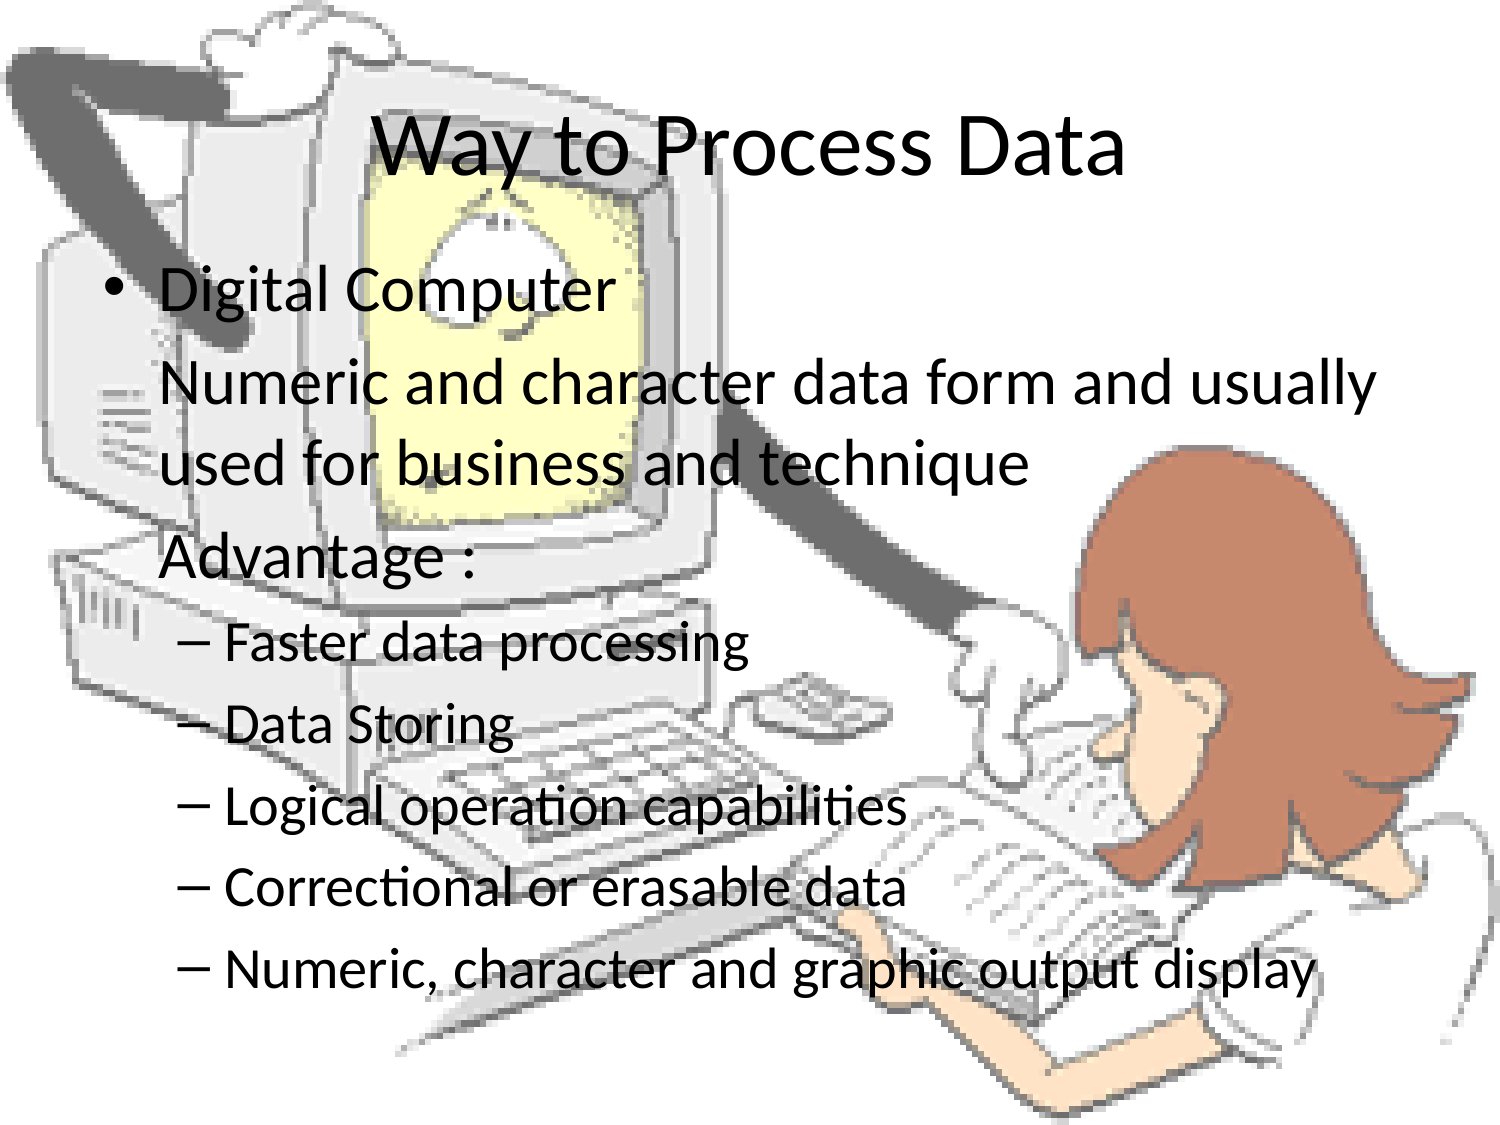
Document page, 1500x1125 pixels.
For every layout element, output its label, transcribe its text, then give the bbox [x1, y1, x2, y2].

list Digital Computer Numeric and character data form and usually used for business and technique Advantage : Faster data processing Data Storing Logical operation capabilities Correctional or erasable data Numeric, character and graphic output display [87, 237, 1438, 1125]
title Way to Process Data [75, 45, 1425, 233]
